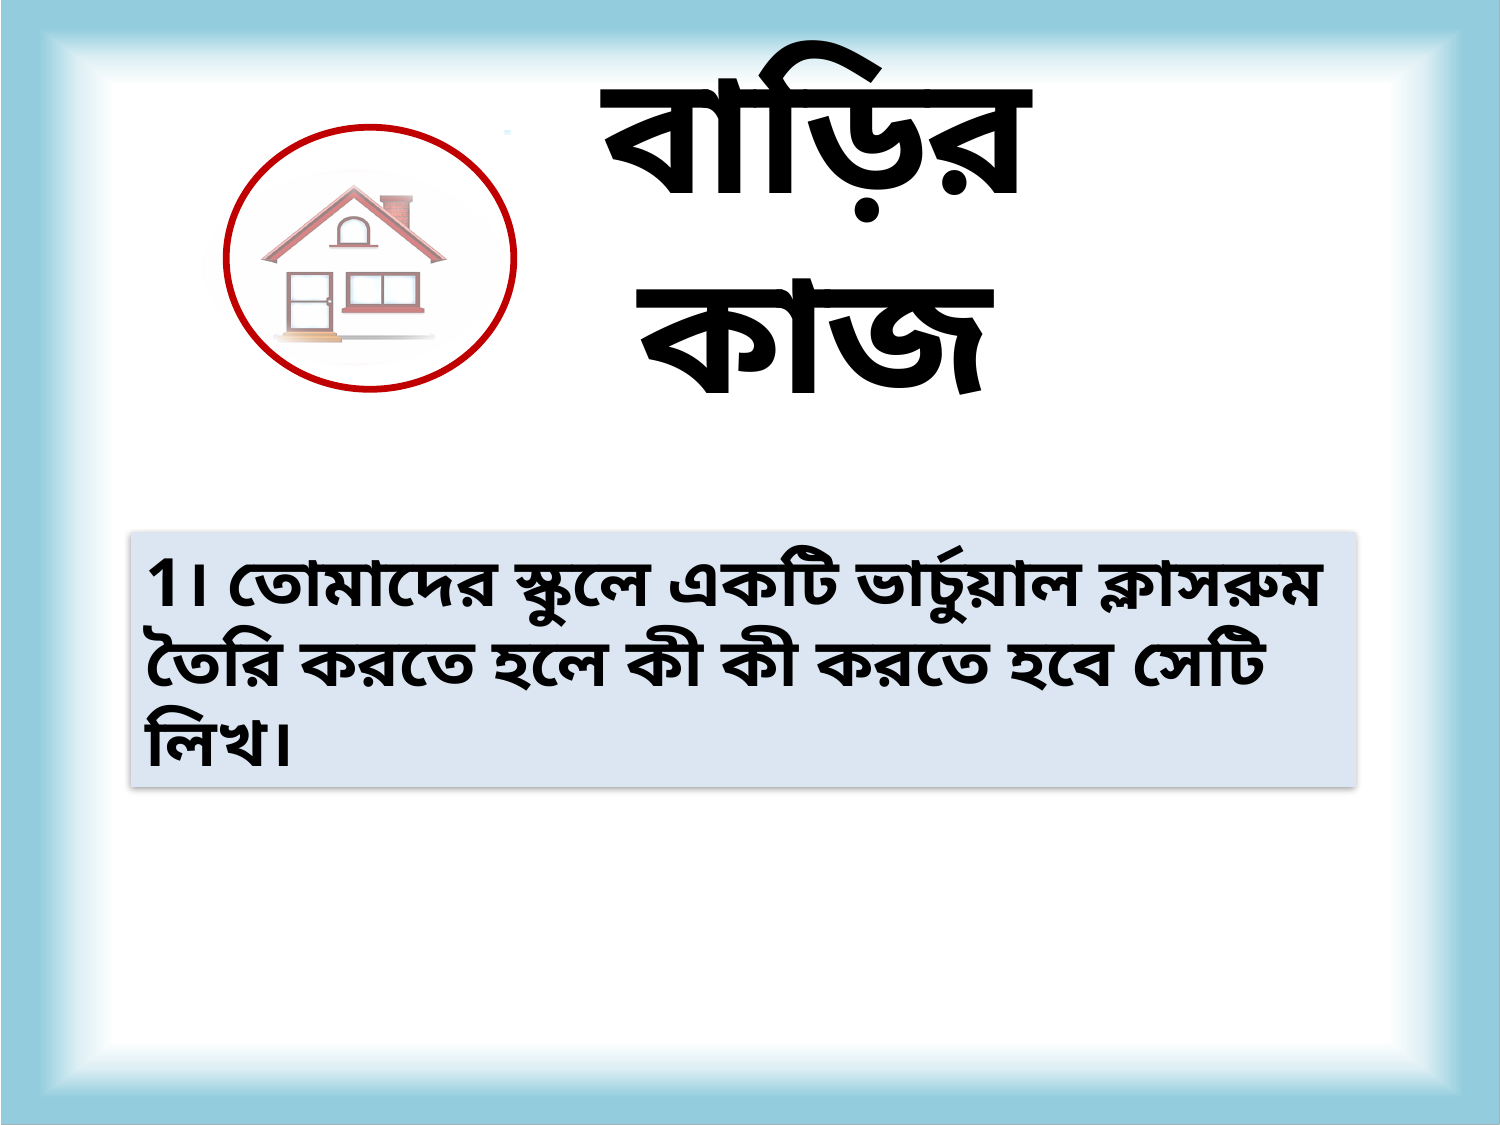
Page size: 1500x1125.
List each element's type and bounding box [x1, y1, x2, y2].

picture [0, 0, 1500, 1125]
text_box [199, 126, 514, 390]
